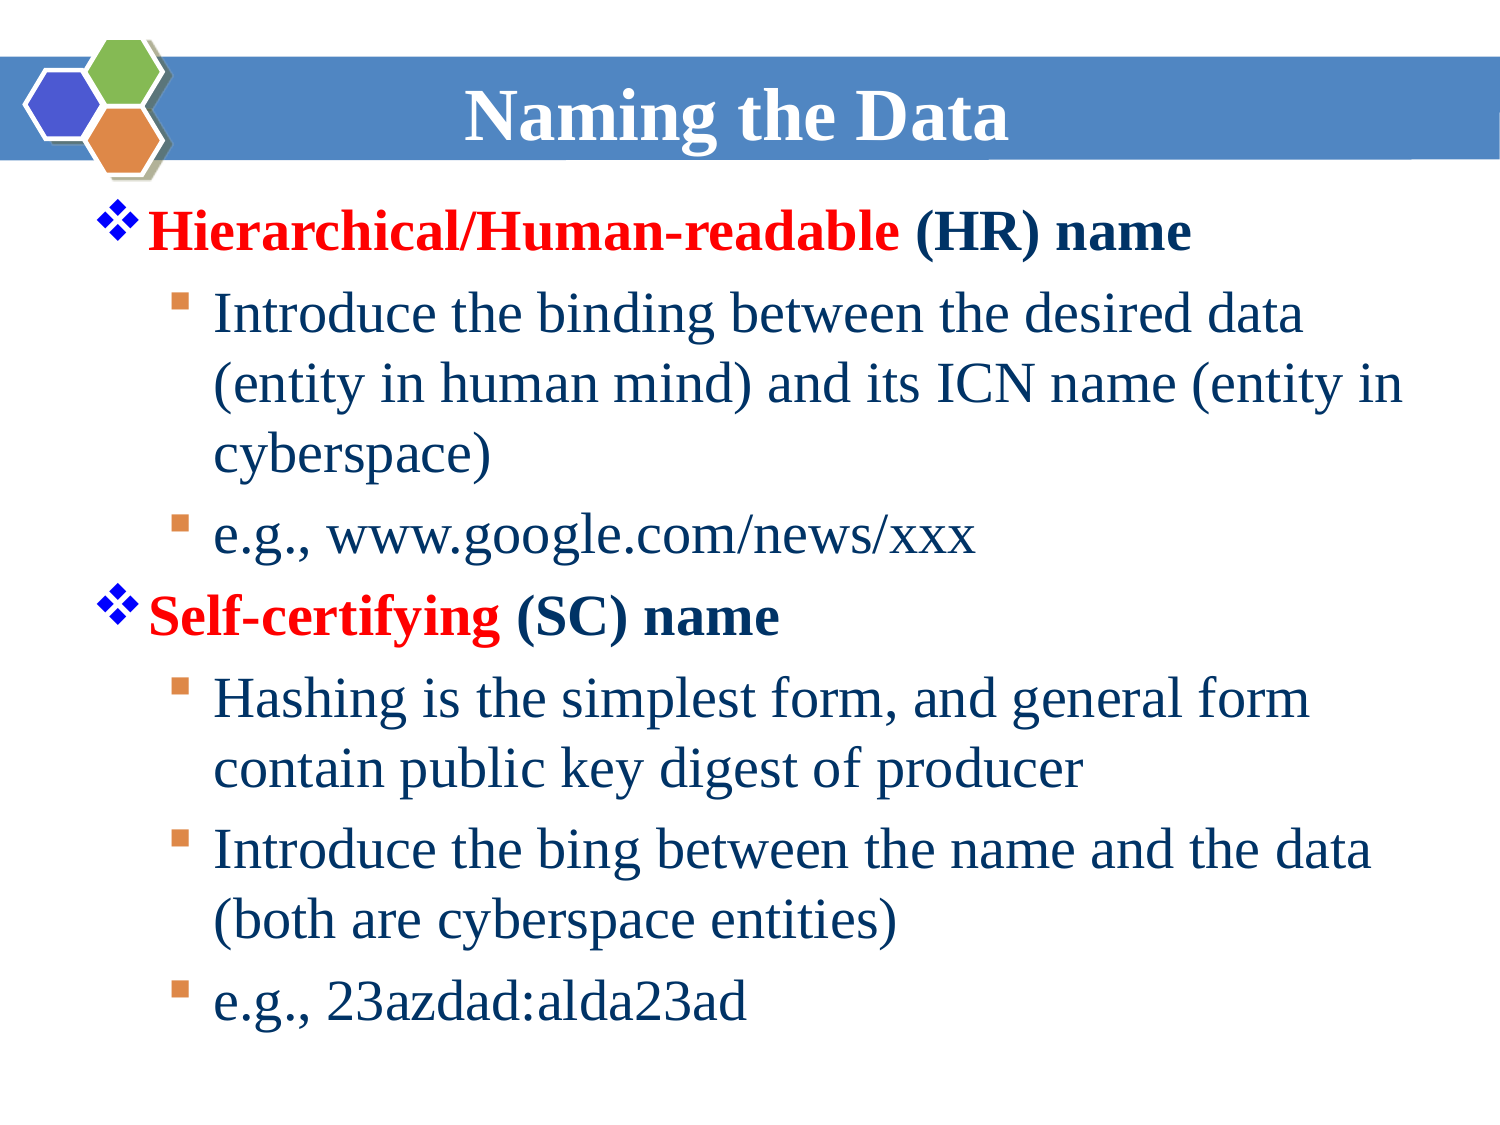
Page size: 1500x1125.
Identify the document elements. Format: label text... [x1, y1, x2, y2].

title Naming the Data [187, 64, 1288, 157]
list Hierarchical/Human-readable (HR) name Introduce the binding between the desired data (entity in human mind) and its ICN name (entity in cyberspace) e.g., www.google.com/news/xxx Self-certifying (SC) name Hashing is the simplest form, and general form contain public key digest of producer Introduce the bing between the name and the data (both are cyberspace entities) e.g., 23azdad:alda23ad [76, 184, 1427, 1046]
